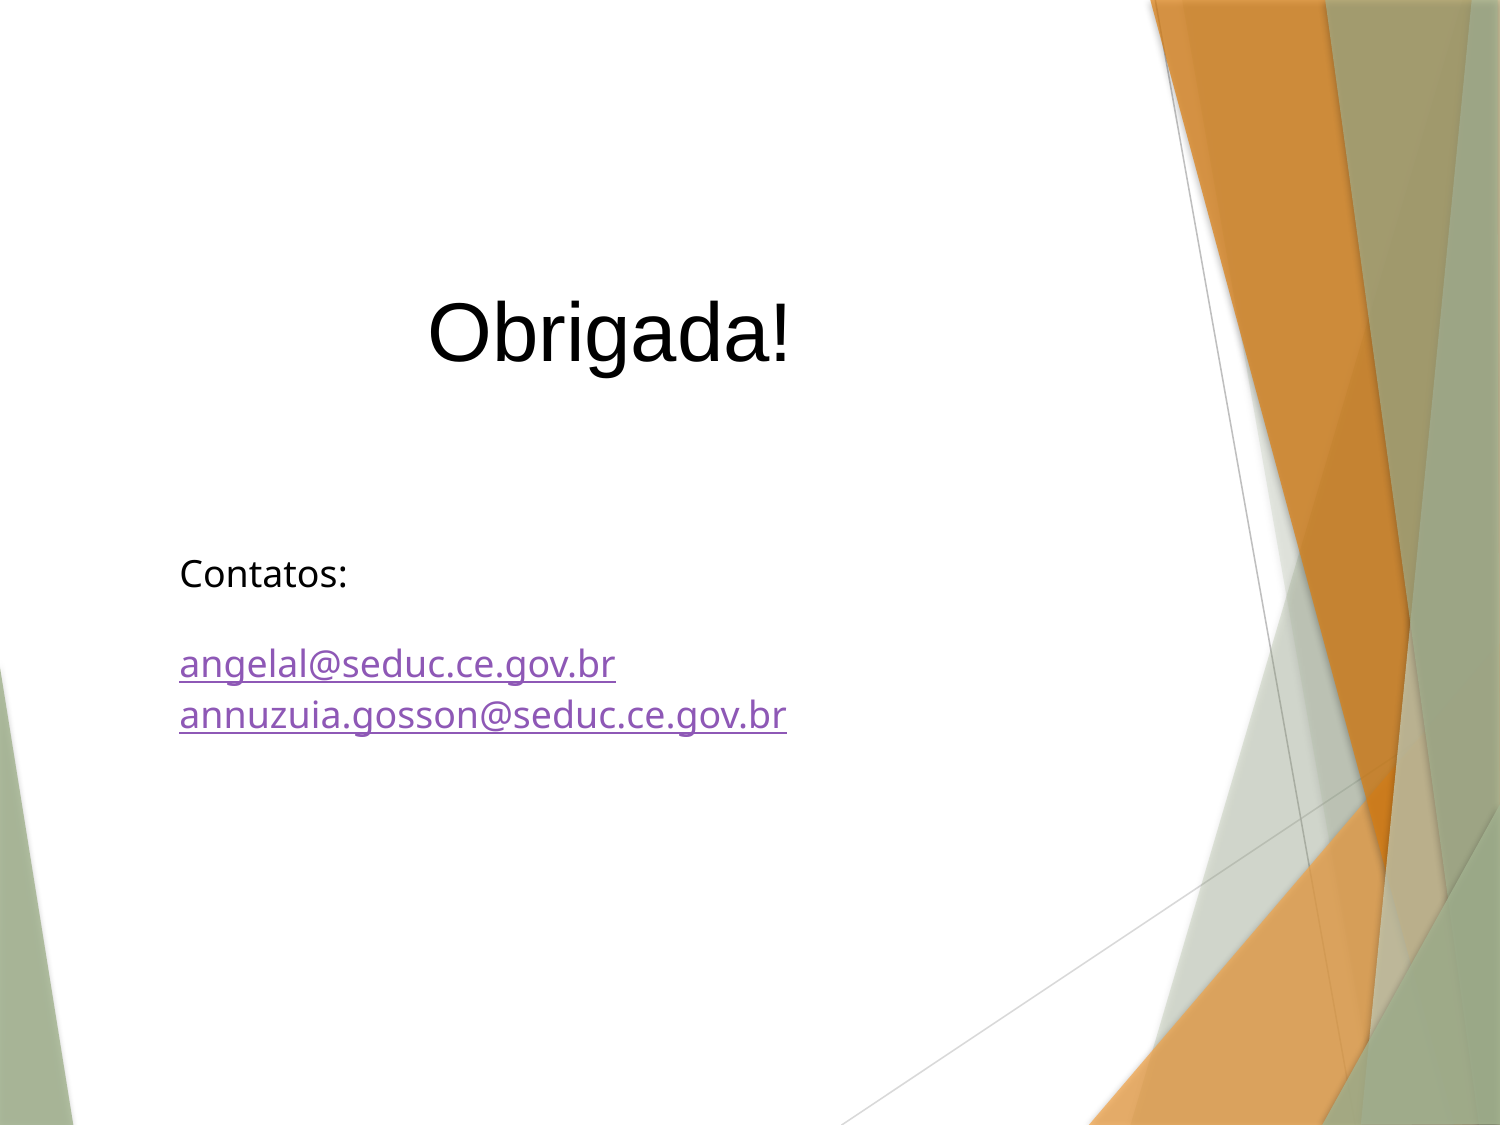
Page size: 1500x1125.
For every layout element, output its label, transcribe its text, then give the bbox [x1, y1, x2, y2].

text_box Obrigada! [413, 270, 832, 386]
text_box Contatos: angelal@seduc.ce.gov.br annuzuia.gosson@seduc.ce.gov.br [164, 542, 1080, 795]
